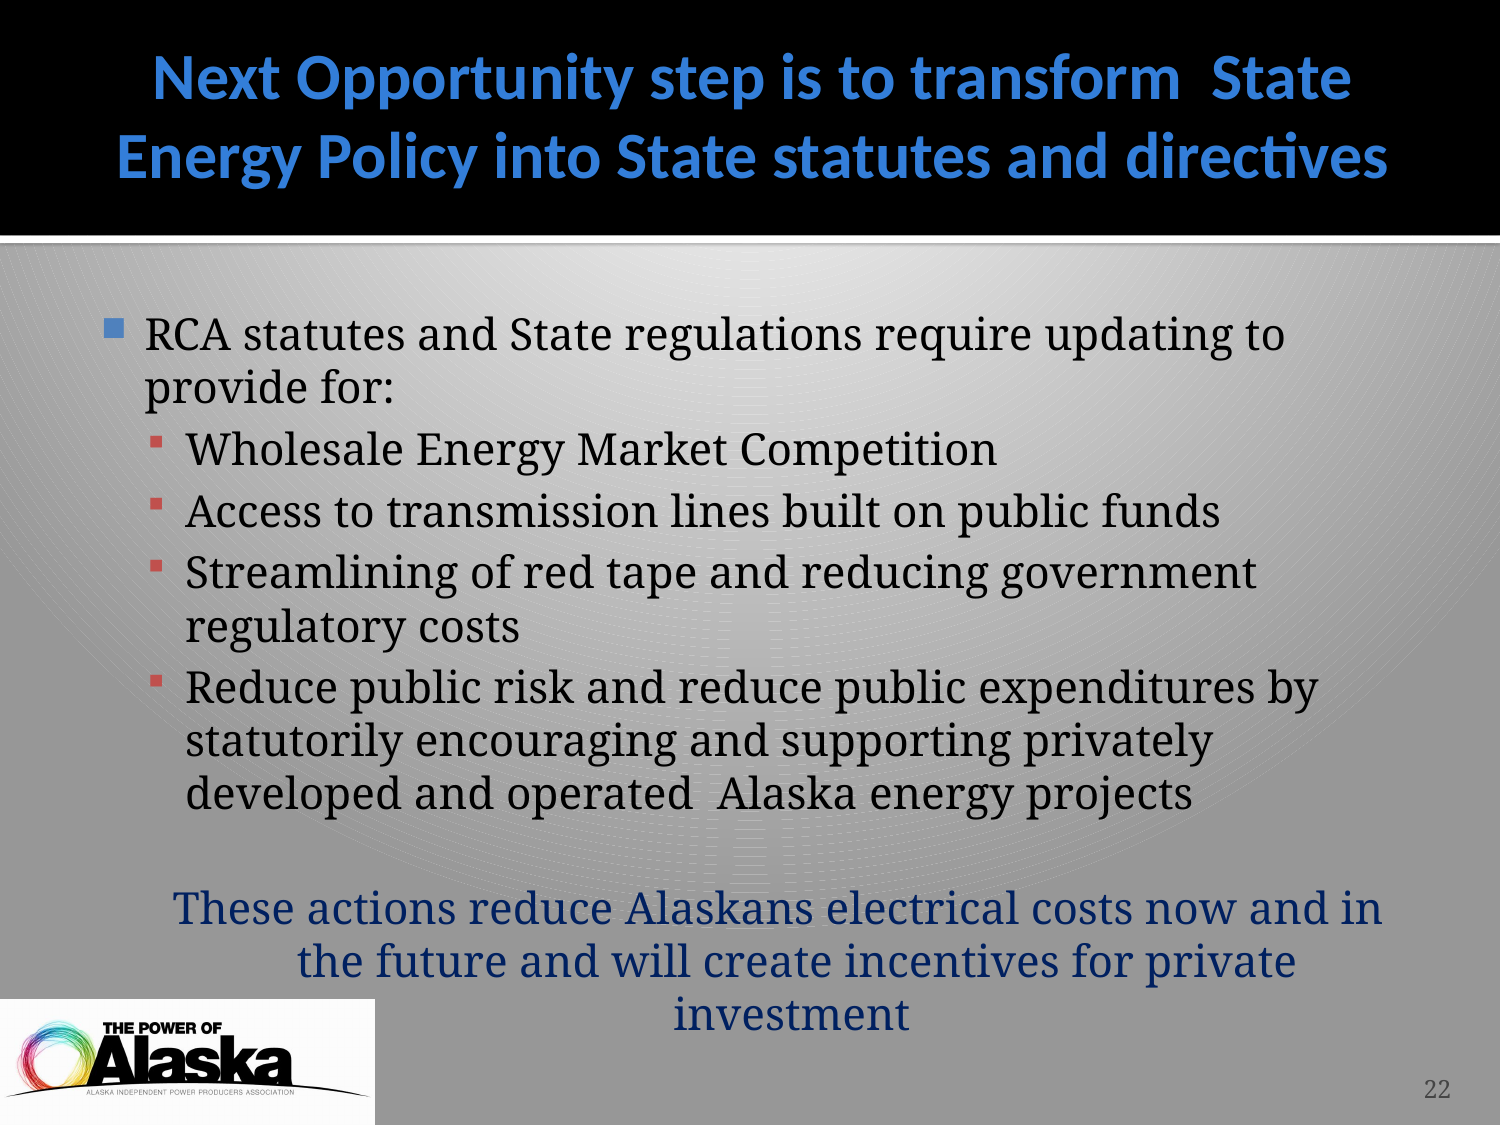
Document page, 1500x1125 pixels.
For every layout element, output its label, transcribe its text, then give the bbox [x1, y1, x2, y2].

list RCA statutes and State regulations require updating to provide for: Wholesale Energy Market Competition Access to transmission lines built on public funds Streamlining of red tape and reducing government regulatory costs Reduce public risk and reduce public expenditures by statutorily encouraging and supporting privately developed and operated Alaska energy projects These actions reduce Alaskans electrical costs now and in the future and will create incentives for private investment [75, 291, 1425, 1050]
picture [0, 999, 375, 1125]
slide_number 22 [1345, 1062, 1467, 1108]
title Next Opportunity step is to transform State Energy Policy into State statutes and directives [75, 0, 1425, 225]
